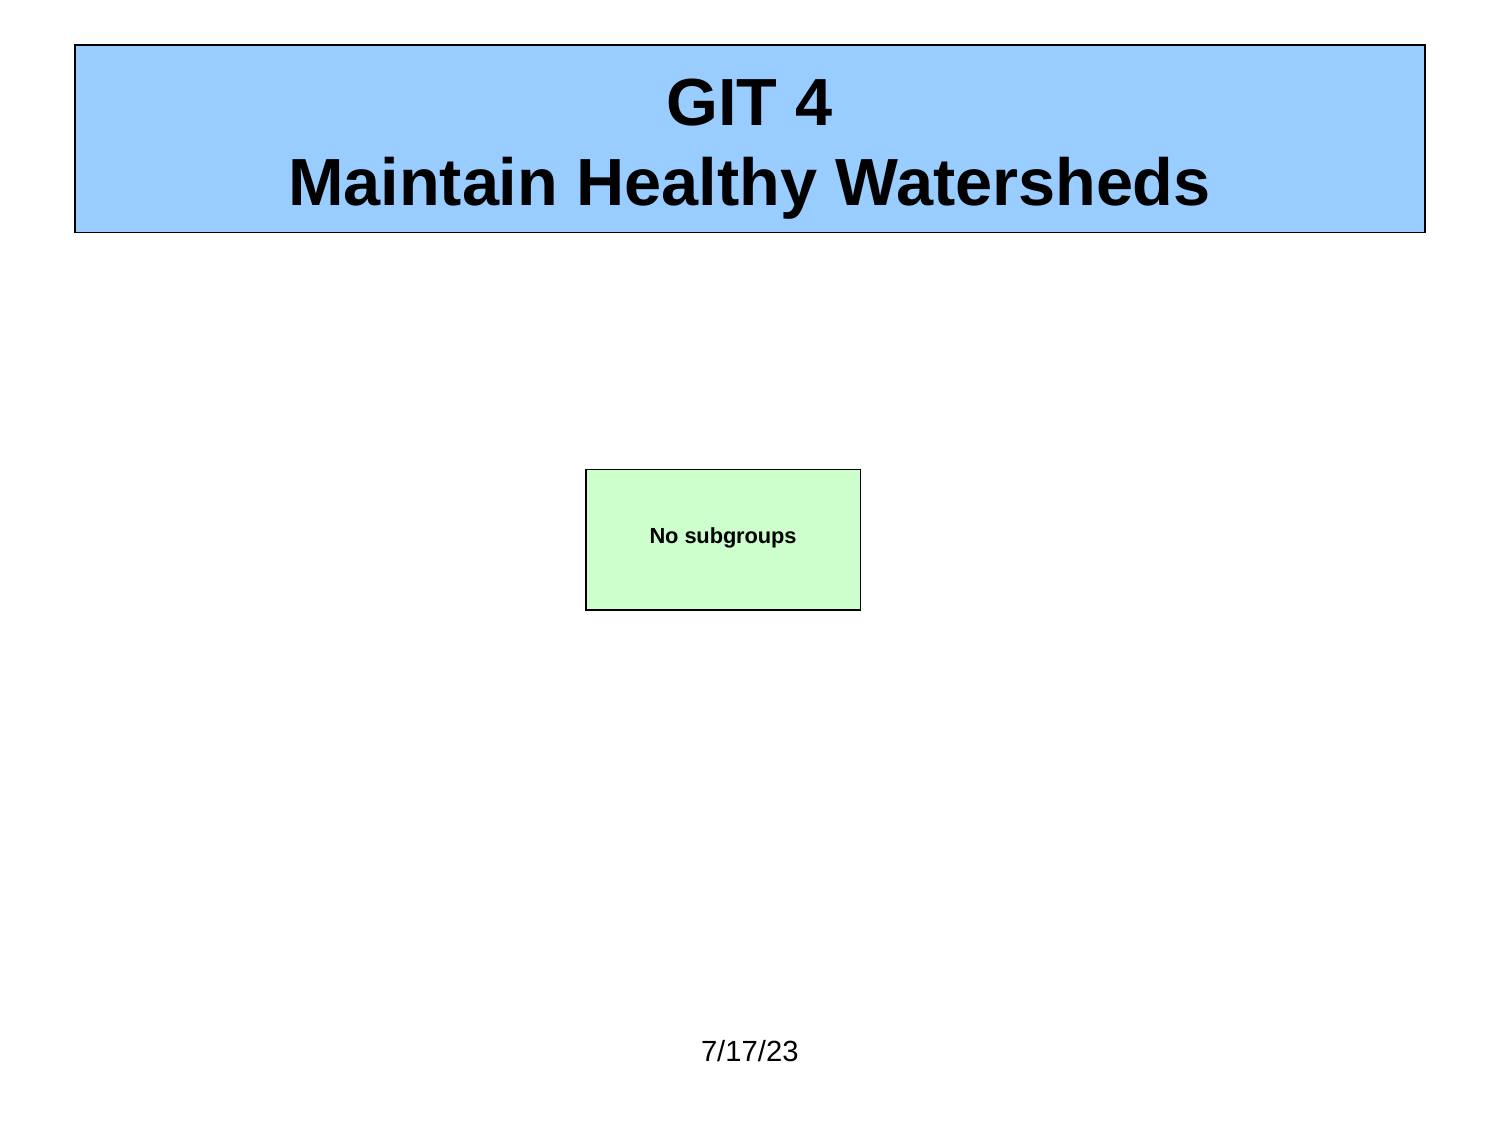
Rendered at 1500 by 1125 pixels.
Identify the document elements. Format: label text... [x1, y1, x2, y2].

text_box No subgroups [585, 469, 861, 610]
footer 7/17/23 [512, 1024, 988, 1103]
title GIT 4 Maintain Healthy Watersheds [74, 44, 1426, 233]
